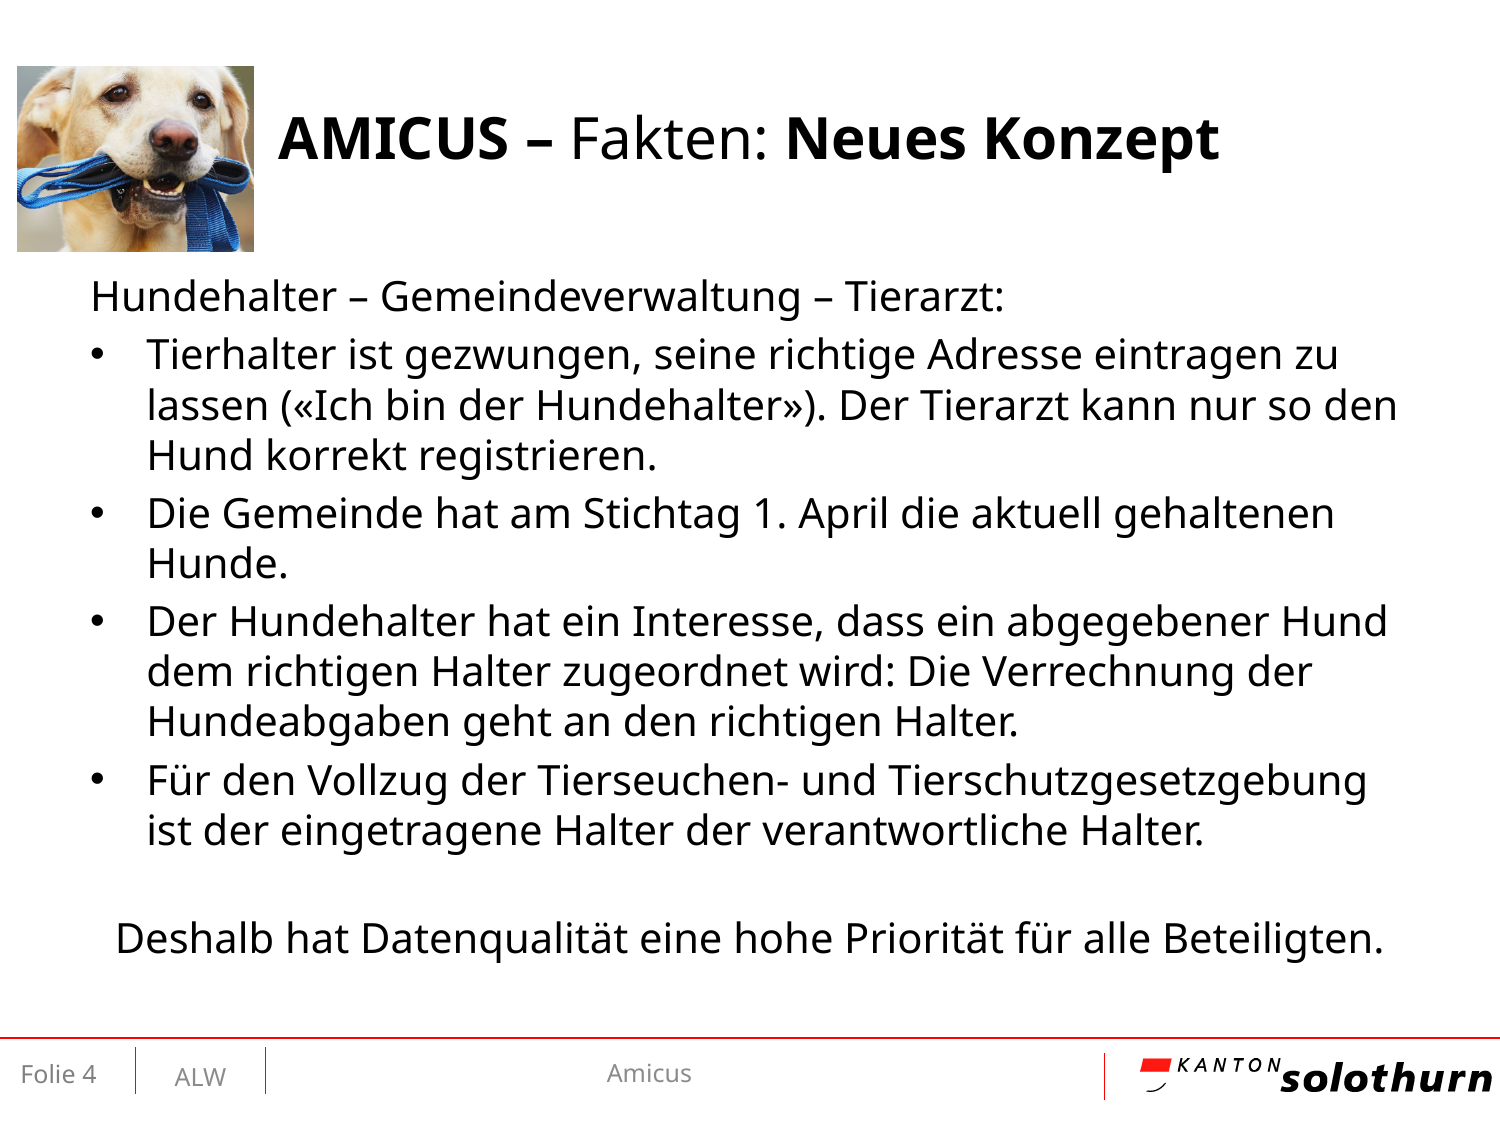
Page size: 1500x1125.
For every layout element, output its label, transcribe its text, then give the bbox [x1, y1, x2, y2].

picture [1140, 1058, 1495, 1092]
footer Amicus [442, 1042, 857, 1103]
slide_number Folie 4 [5, 1045, 168, 1106]
picture [17, 66, 255, 252]
list Hundehalter – Gemeindeverwaltung – Tierarzt: Tierhalter ist gezwungen, seine richtige Adresse eintragen zu lassen («Ich bin der Hundehalter»). Der Tierarzt kann nur so den Hund korrekt registrieren. Die Gemeinde hat am Stichtag 1. April die aktuell gehaltenen Hunde. Der Hundehalter hat ein Interesse, dass ein abgegebener Hund dem richtigen Halter zugeordnet wird: Die Verrechnung der Hundeabgaben geht an den richtigen Halter. Für den Vollzug der Tierseuchen- und Tierschutzgesetzgebung ist der eingetragene Halter der verantwortliche Halter. Deshalb hat Datenqualität eine hohe Priorität für alle Beteiligten. [75, 262, 1425, 1005]
title AMICUS – Fakten: Neues Konzept [75, 42, 1425, 231]
